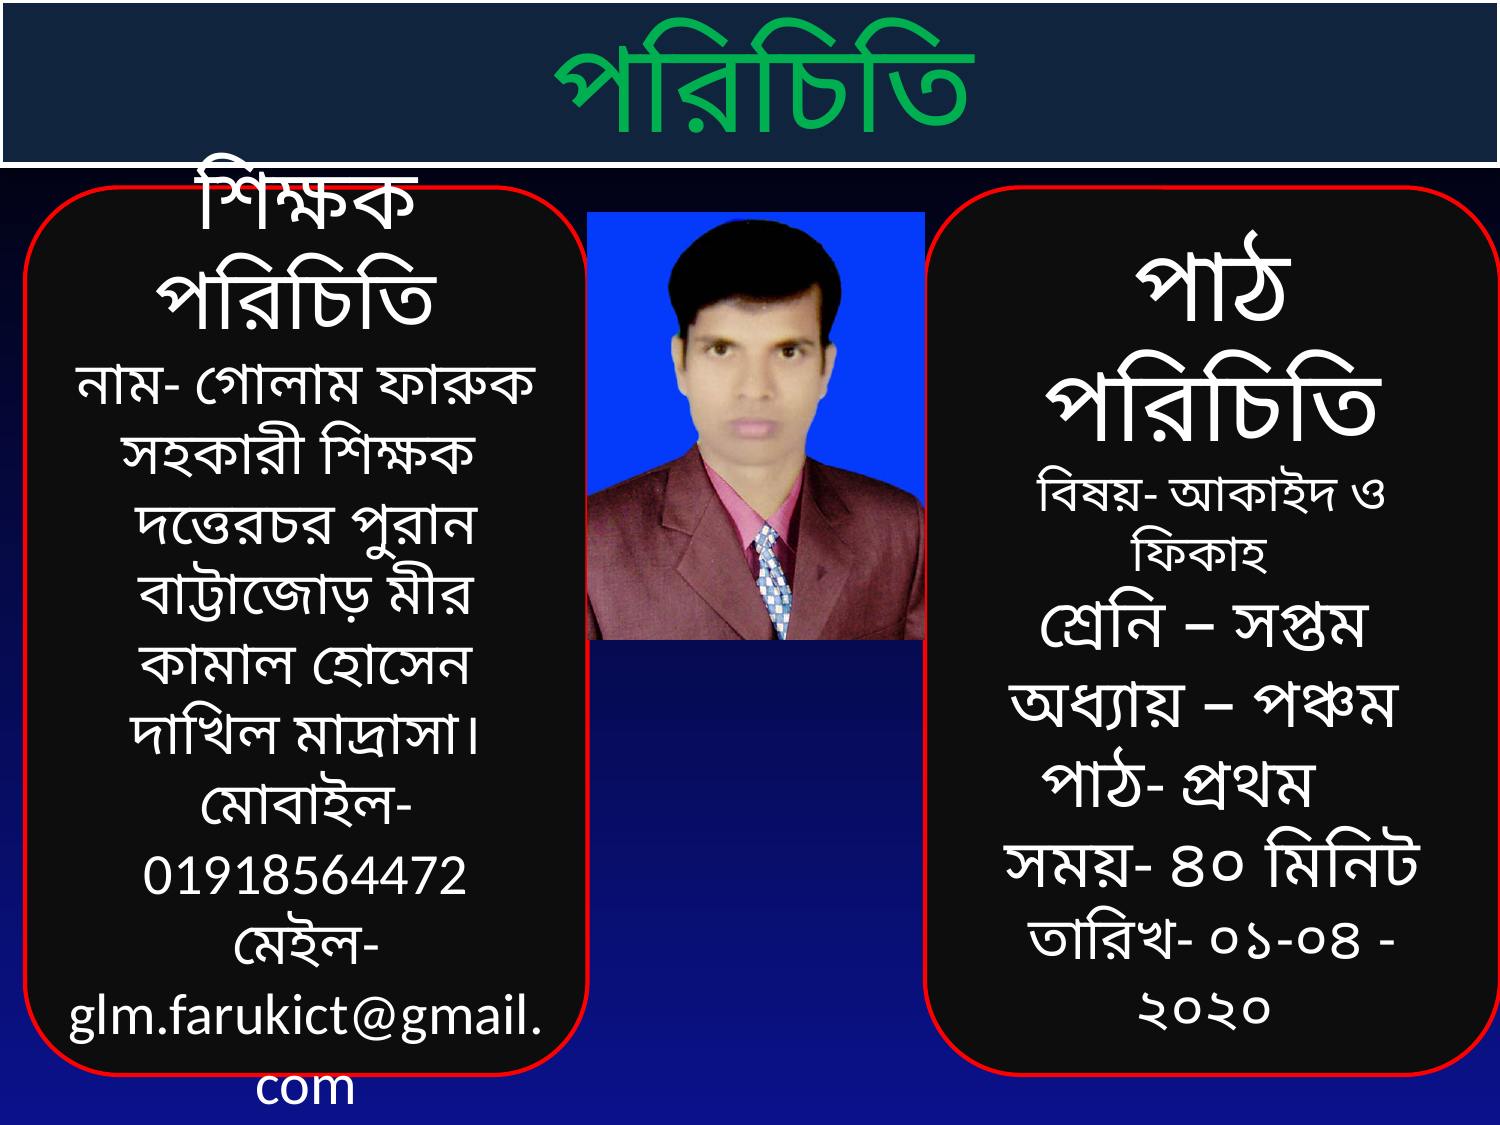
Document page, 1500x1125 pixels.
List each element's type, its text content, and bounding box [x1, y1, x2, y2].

picture [587, 212, 926, 641]
text_box পাঠ পরিচিতি বিষয়- আকাইদ ও ফিকাহ শ্রেনি – সপ্তম অধ্যায় – পঞ্চম পাঠ- প্রথম সময়- ৪০ মিনিট তারিখ- ০১-০৪ -২০২০ [922, 185, 1500, 1078]
text_box পরিচিতি [0, 0, 1500, 168]
text_box শিক্ষক পরিচিতি নাম- গোলাম ফারুক সহকারী শিক্ষক দত্তেরচর পুরান বাট্টাজোড় মীর কামাল হোসেন দাখিল মাদ্রাসা। মোবাইল- 01918564472 মেইল-glm.farukict@gmail.com [22, 185, 590, 1078]
